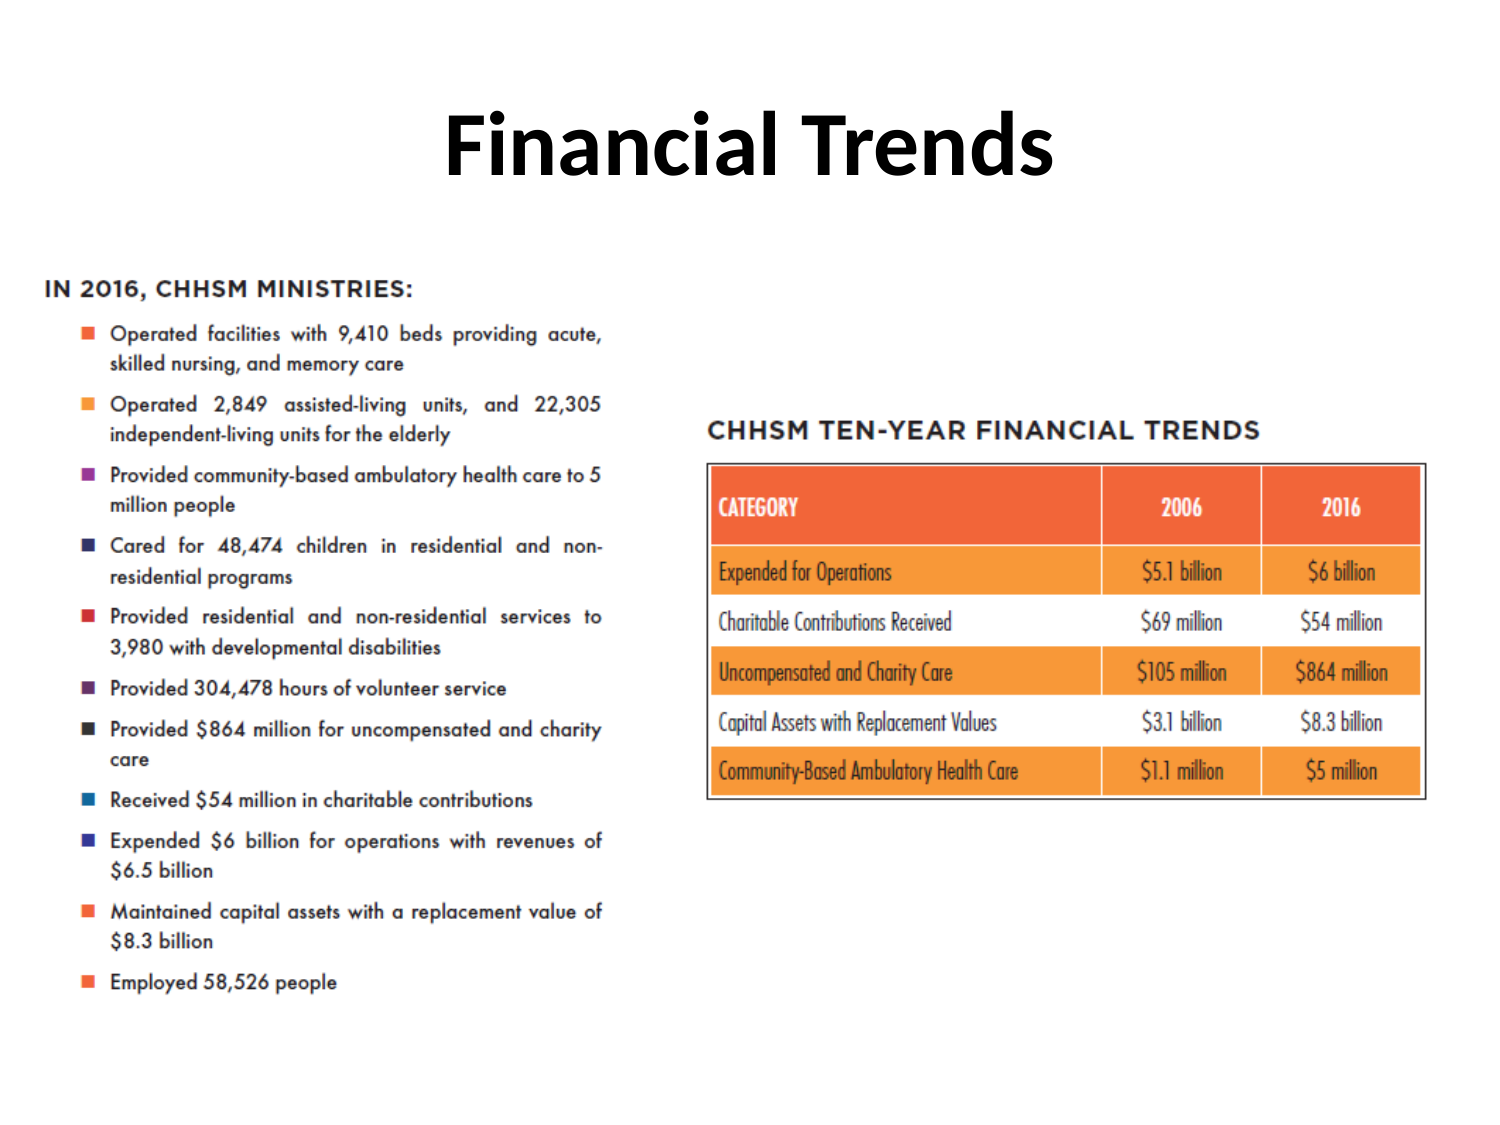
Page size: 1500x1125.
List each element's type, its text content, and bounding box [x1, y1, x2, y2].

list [37, 262, 613, 1006]
picture [699, 399, 1434, 808]
title Financial Trends [75, 45, 1425, 233]
